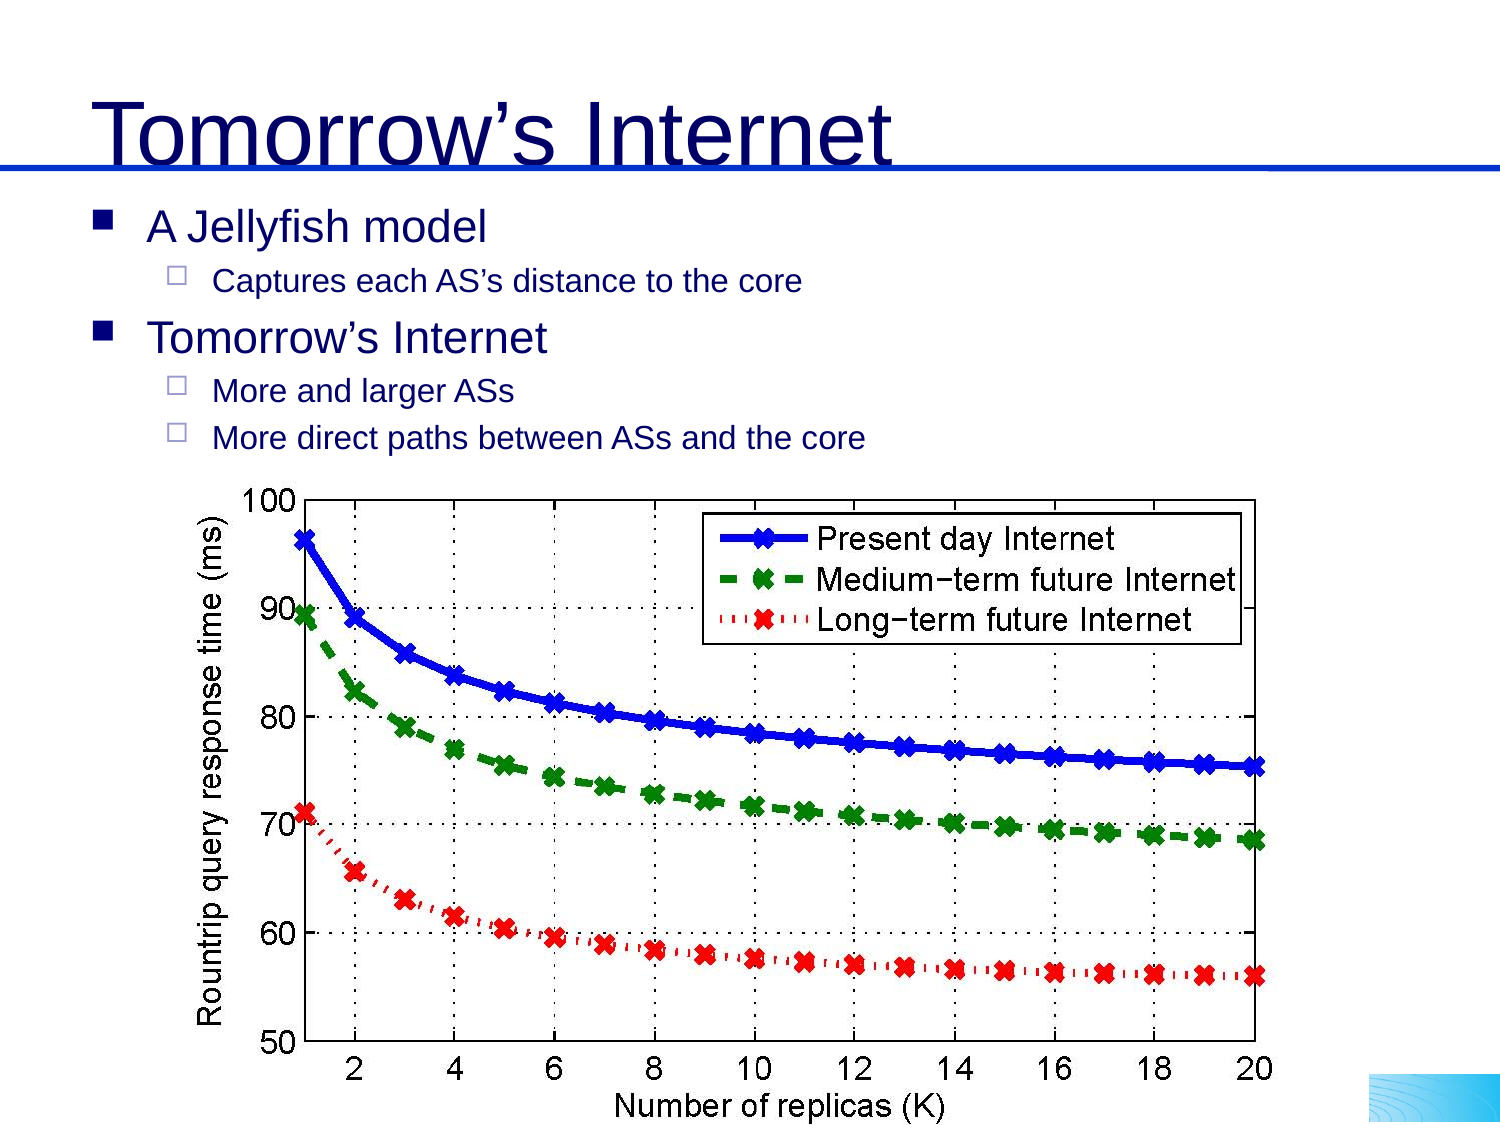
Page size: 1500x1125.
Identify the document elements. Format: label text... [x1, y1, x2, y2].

title Tomorrow’s Internet [74, 169, 1426, 242]
list A Jellyfish model Captures each AS’s distance to the core Tomorrow’s Internet More and larger ASs More direct paths between ASs and the core [74, 189, 1369, 828]
picture [145, 449, 1500, 1125]
title Tomorrow’s Internet [74, 16, 1426, 168]
